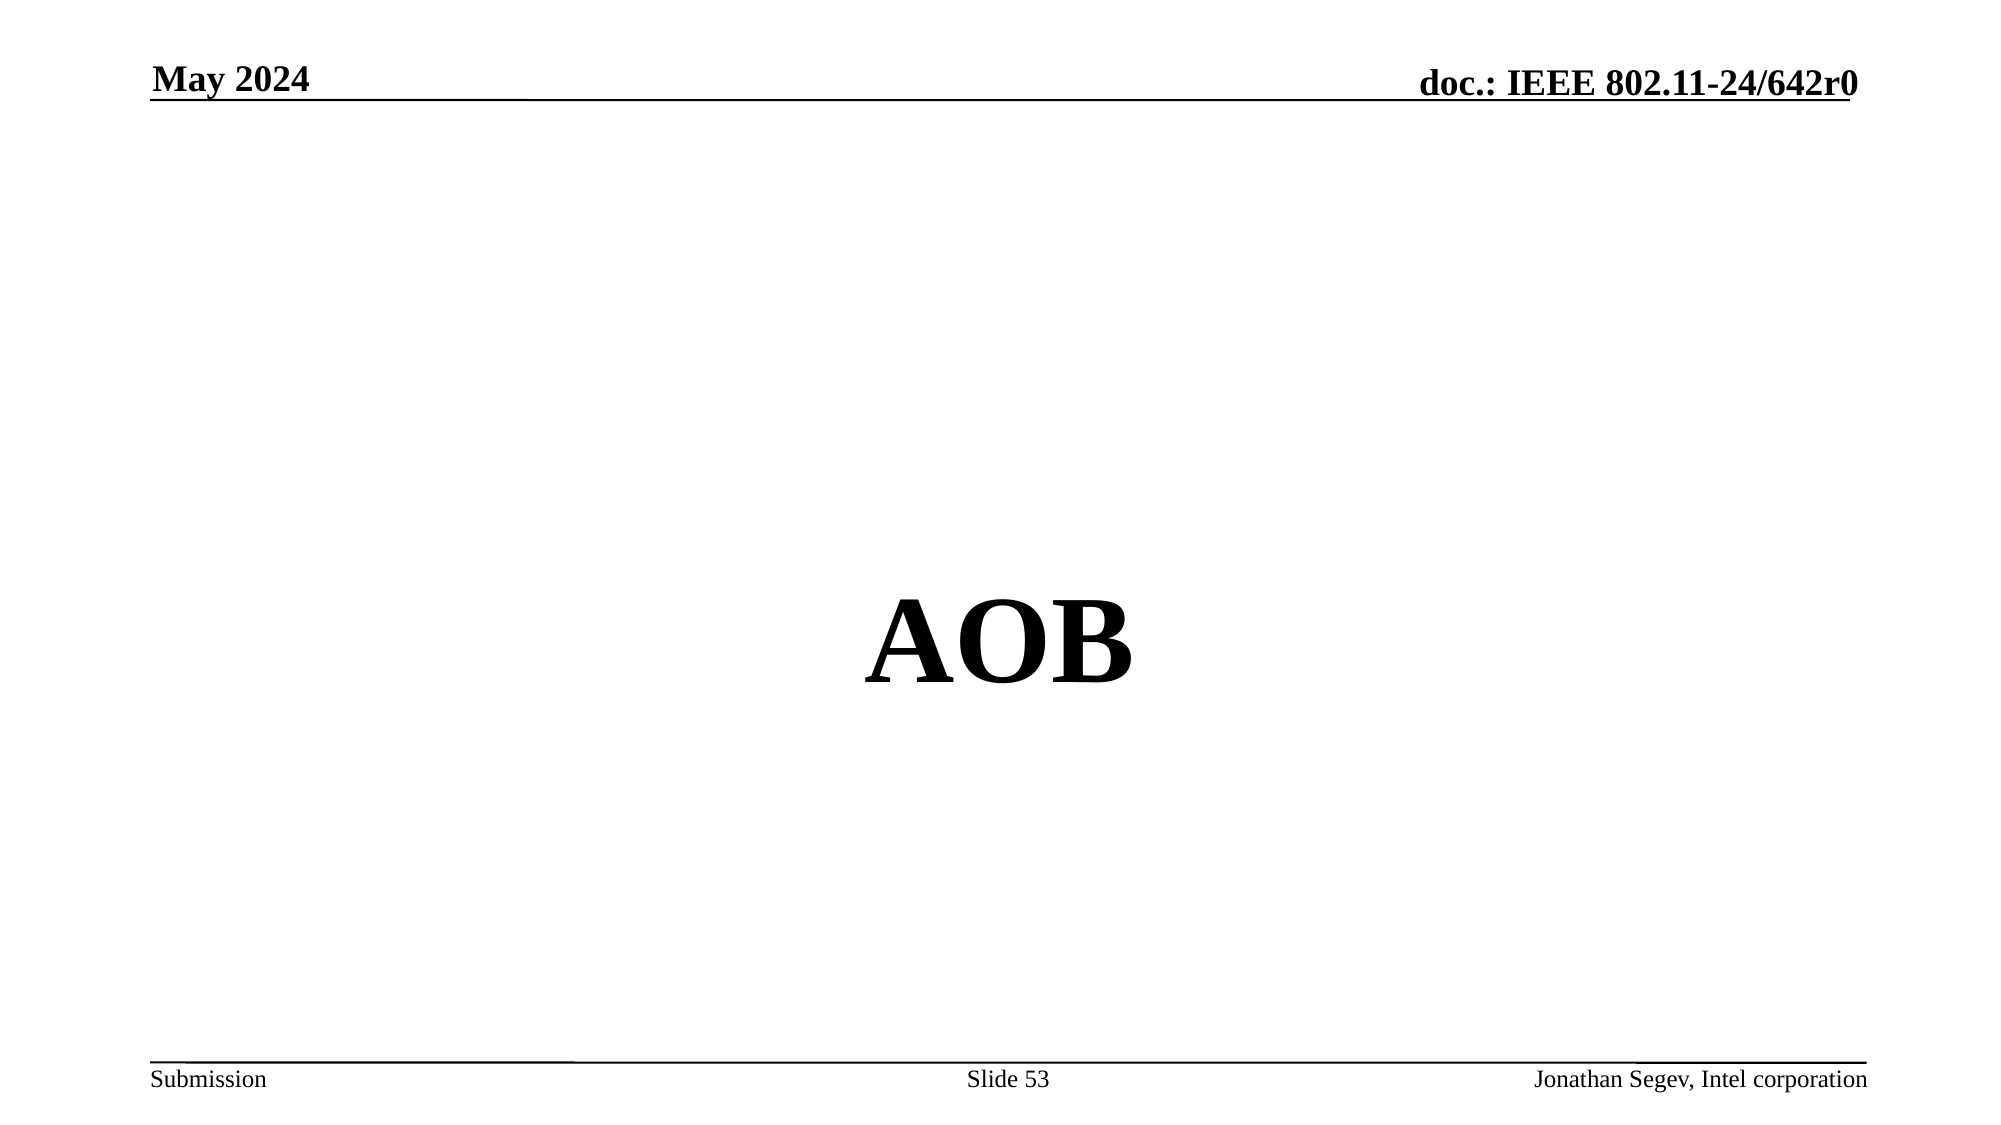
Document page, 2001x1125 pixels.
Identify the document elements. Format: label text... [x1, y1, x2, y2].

list AOB [149, 324, 1850, 1000]
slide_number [152, 54, 563, 100]
slide_number Slide 53 [950, 1061, 1067, 1123]
footer Jonathan Segev, Intel corporation [1171, 1061, 1869, 1093]
